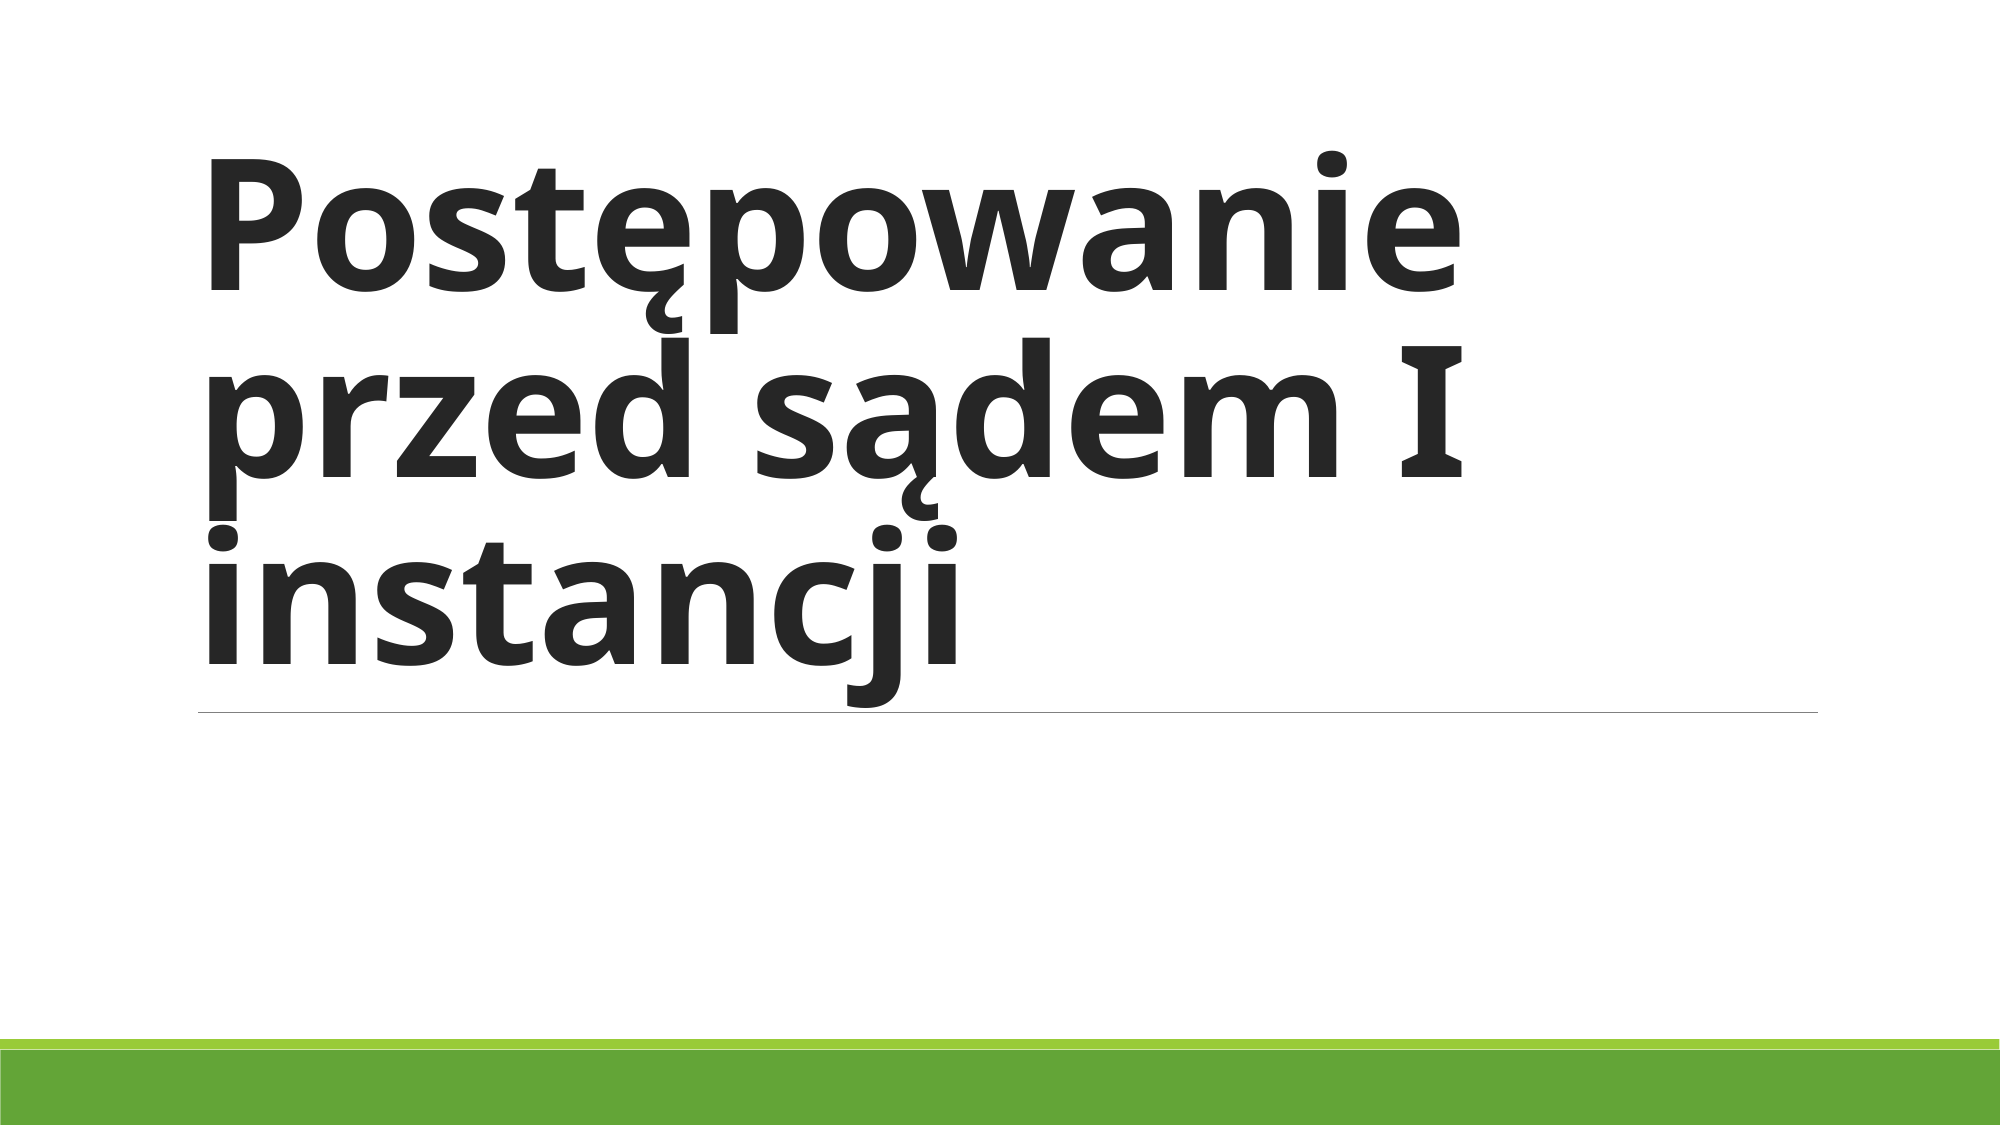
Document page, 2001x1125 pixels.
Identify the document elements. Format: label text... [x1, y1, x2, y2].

title Postępowanie przed sądem I instancji [180, 124, 1830, 710]
